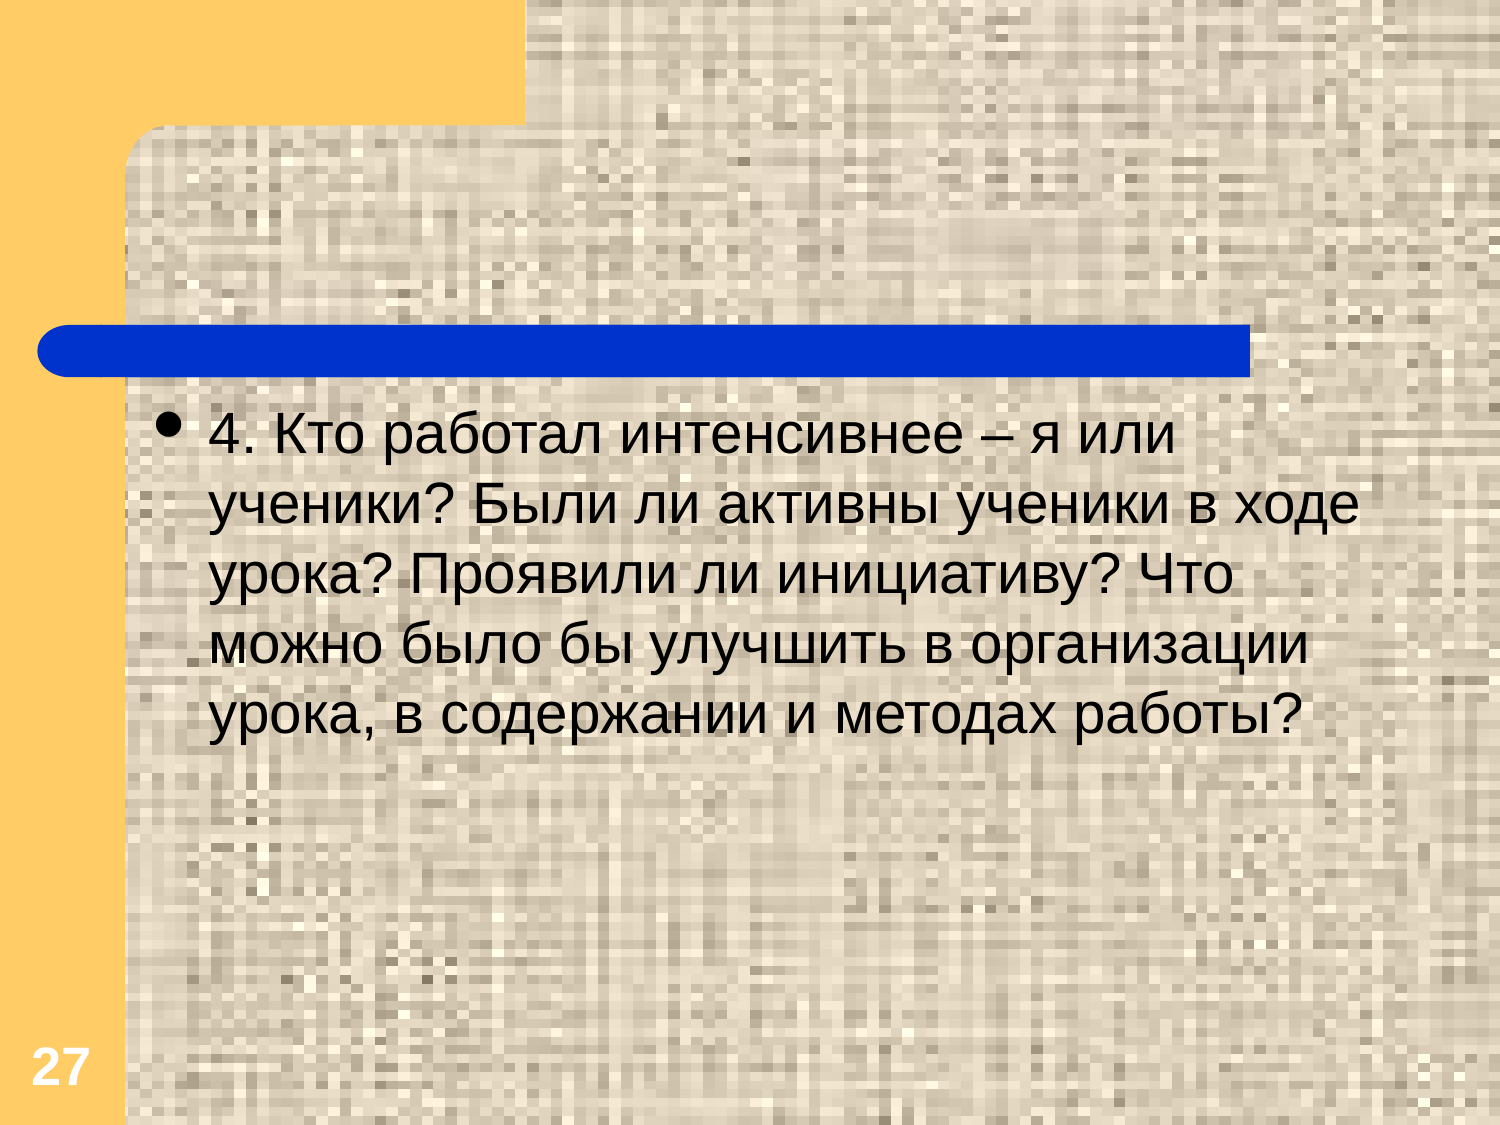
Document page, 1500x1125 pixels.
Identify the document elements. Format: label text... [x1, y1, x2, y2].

text_box 27 [13, 1023, 111, 1105]
picture [125, 0, 1500, 1125]
list 4. Кто работал интенсивнее – я или ученики? Были ли активны ученики в ходе урока? Проявили ли инициативу? Что можно было бы улучшить в организации урока, в содержании и методах работы? [137, 387, 1400, 999]
